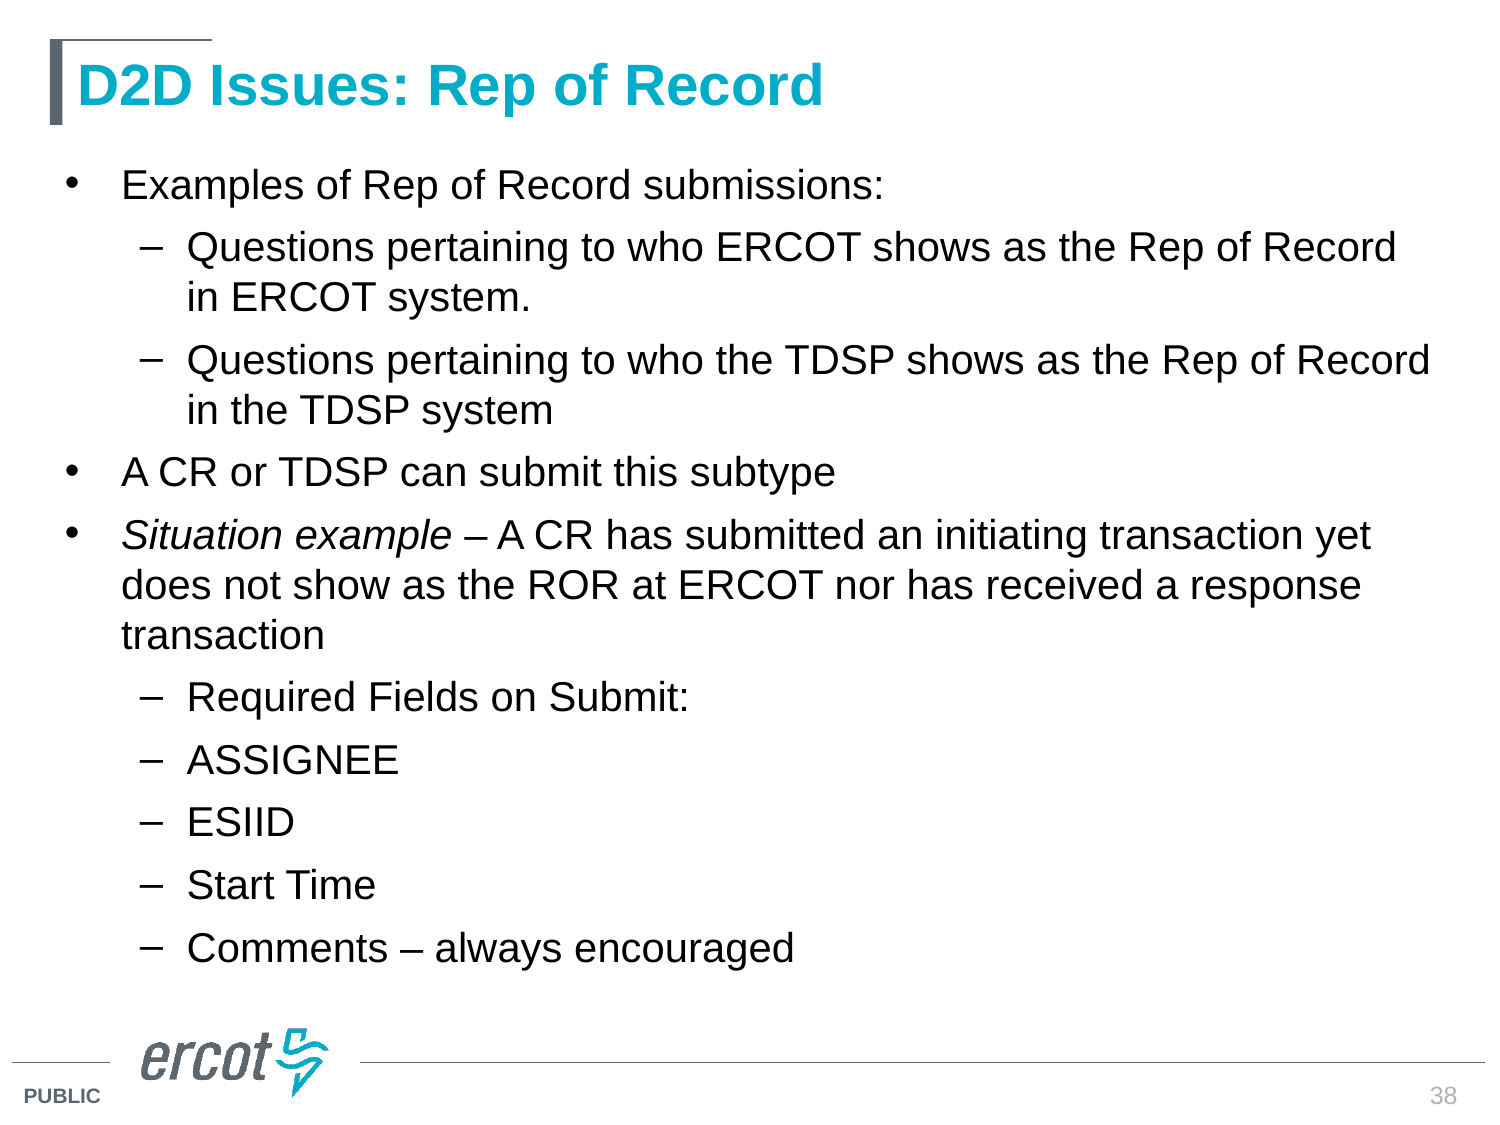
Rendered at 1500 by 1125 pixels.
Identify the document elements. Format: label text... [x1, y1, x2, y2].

list Examples of Rep of Record submissions: Questions pertaining to who ERCOT shows as the Rep of Record in ERCOT system. Questions pertaining to who the TDSP shows as the Rep of Record in the TDSP system A CR or TDSP can submit this subtype Situation example – A CR has submitted an initiating transaction yet does not show as the ROR at ERCOT nor has received a response transaction Required Fields on Submit: ASSIGNEE ESIID Start Time Comments – always encouraged [50, 149, 1450, 1000]
title D2D Issues: Rep of Record [62, 39, 1450, 125]
picture [137, 1024, 332, 1100]
slide_number 38 [1400, 1076, 1488, 1113]
